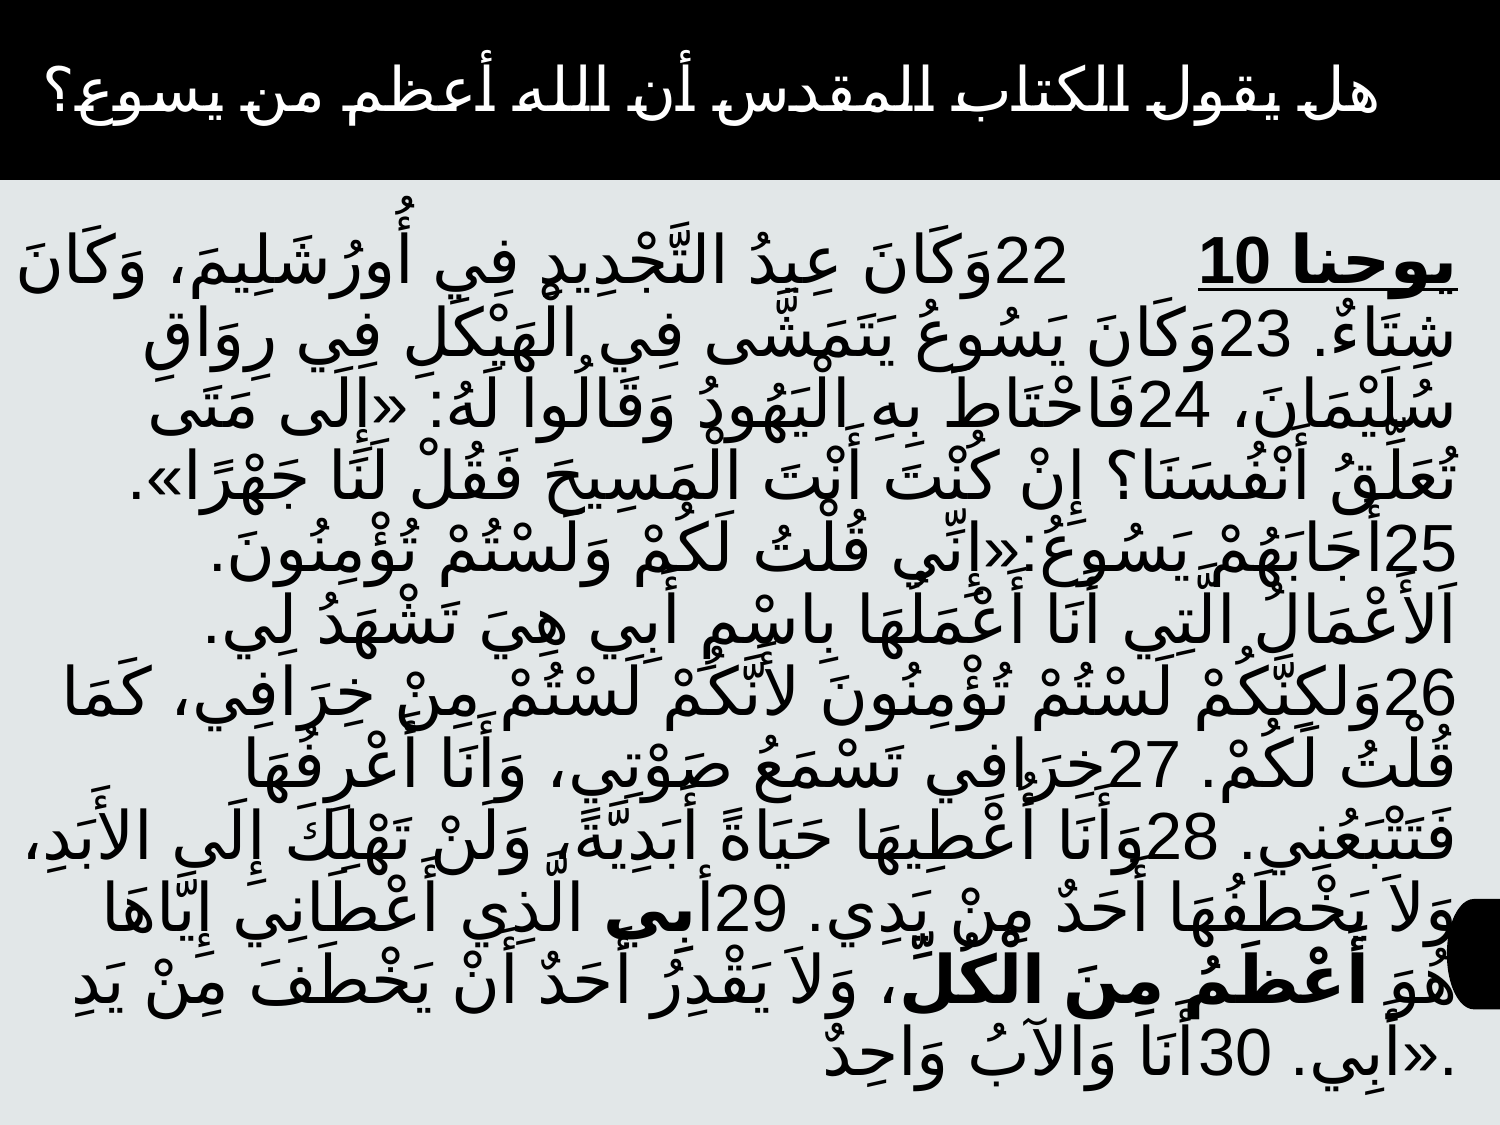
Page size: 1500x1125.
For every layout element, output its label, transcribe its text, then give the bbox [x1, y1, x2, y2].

text_box هل يقول الكتاب المقدس أن الله أعظم من يسوع؟ [27, 22, 1465, 161]
text_box يوحنا 10 22وَكَانَ عِيدُ التَّجْدِيدِ فِي أُورُشَلِيمَ، وَكَانَ شِتَاءٌ. 23وَكَانَ يَسُوعُ يَتَمَشَّى فِي الْهَيْكَلِ فِي رِوَاقِ سُلَيْمَانَ، 24فَاحْتَاطَ بِهِ الْيَهُودُ وَقَالُوا لَهُ: «إِلَى مَتَى تُعَلِّقُ أَنْفُسَنَا؟ إِنْ كُنْتَ أَنْتَ الْمَسِيحَ فَقُلْ لَنَا جَهْرًا». 25أَجَابَهُمْ يَسُوعُ:«إِنِّي قُلْتُ لَكُمْ وَلَسْتُمْ تُؤْمِنُونَ. اَلأَعْمَالُ الَّتِي أَنَا أَعْمَلُهَا بِاسْمِ أَبِي هِيَ تَشْهَدُ لِي. 26وَلكِنَّكُمْ لَسْتُمْ تُؤْمِنُونَ لأَنَّكُمْ لَسْتُمْ مِنْ خِرَافِي، كَمَا قُلْتُ لَكُمْ. 27خِرَافِي تَسْمَعُ صَوْتِي، وَأَنَا أَعْرِفُهَا فَتَتْبَعُنِي. 28وَأَنَا أُعْطِيهَا حَيَاةً أَبَدِيَّةً، وَلَنْ تَهْلِكَ إِلَى الأَبَدِ، وَلاَ يَخْطَفُهَا أَحَدٌ مِنْ يَدِي. 29أبِي الَّذِي أَعْطَانِي إِيَّاهَا هُوَ أَعْظَمُ مِنَ الْكُلِّ، وَلاَ يَقْدِرُ أَحَدٌ أَنْ يَخْطَفَ مِنْ يَدِ أَبِي. 30أَنَا وَالآبُ وَاحِدٌ». [0, 219, 1473, 1098]
